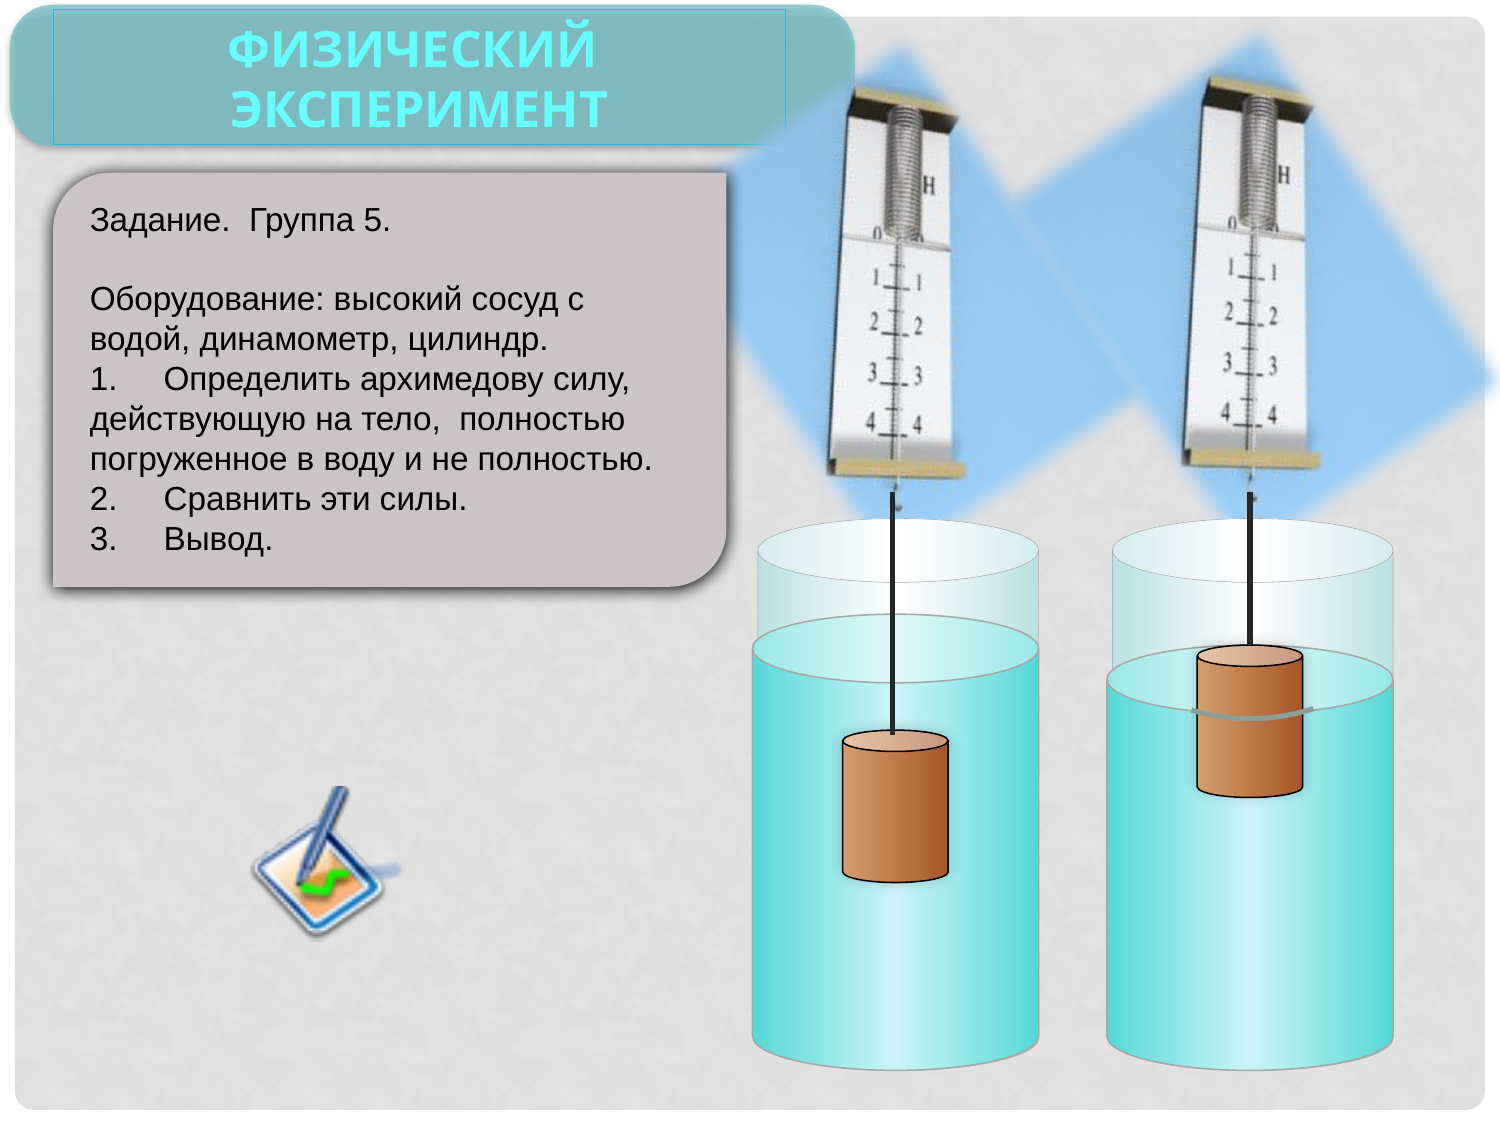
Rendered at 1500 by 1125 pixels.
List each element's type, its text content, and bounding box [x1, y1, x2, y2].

text_box [757, 518, 890, 639]
text_box [842, 730, 949, 883]
text_box [7, 2, 857, 149]
text_box [1197, 647, 1216, 693]
picture [249, 786, 406, 943]
text_box [1112, 518, 1247, 669]
text_box [1294, 650, 1303, 675]
text_box [1191, 546, 1314, 720]
text_box [752, 614, 1039, 1071]
text_box ФИЗИЧЕСКИЙ ЭКСПЕРИМЕНТ [53, 9, 786, 145]
text_box [1112, 518, 1247, 582]
text_box [1106, 647, 1394, 1071]
text_box [1294, 650, 1303, 660]
text_box [895, 518, 1039, 582]
text_box [1304, 647, 1393, 710]
text_box [1107, 647, 1195, 710]
text_box [895, 614, 1039, 682]
picture [662, 51, 1489, 519]
text_box [1253, 518, 1393, 582]
text_box [843, 730, 948, 751]
text_box [757, 518, 890, 582]
text_box [53, 172, 727, 587]
text_box [752, 614, 890, 682]
text_box [895, 518, 1039, 646]
text_box [1197, 647, 1216, 662]
text_box [1253, 518, 1394, 679]
text_box [1197, 713, 1303, 798]
text_box Задание. Группа 5. Оборудование: высокий сосуд с водой, динамометр, цилиндр. 1. Определить архимедову силу, действующую на тело, полностью погруженное в воду и не полностью. 2. Сравнить эти силы. 3. Вывод. [75, 190, 705, 565]
